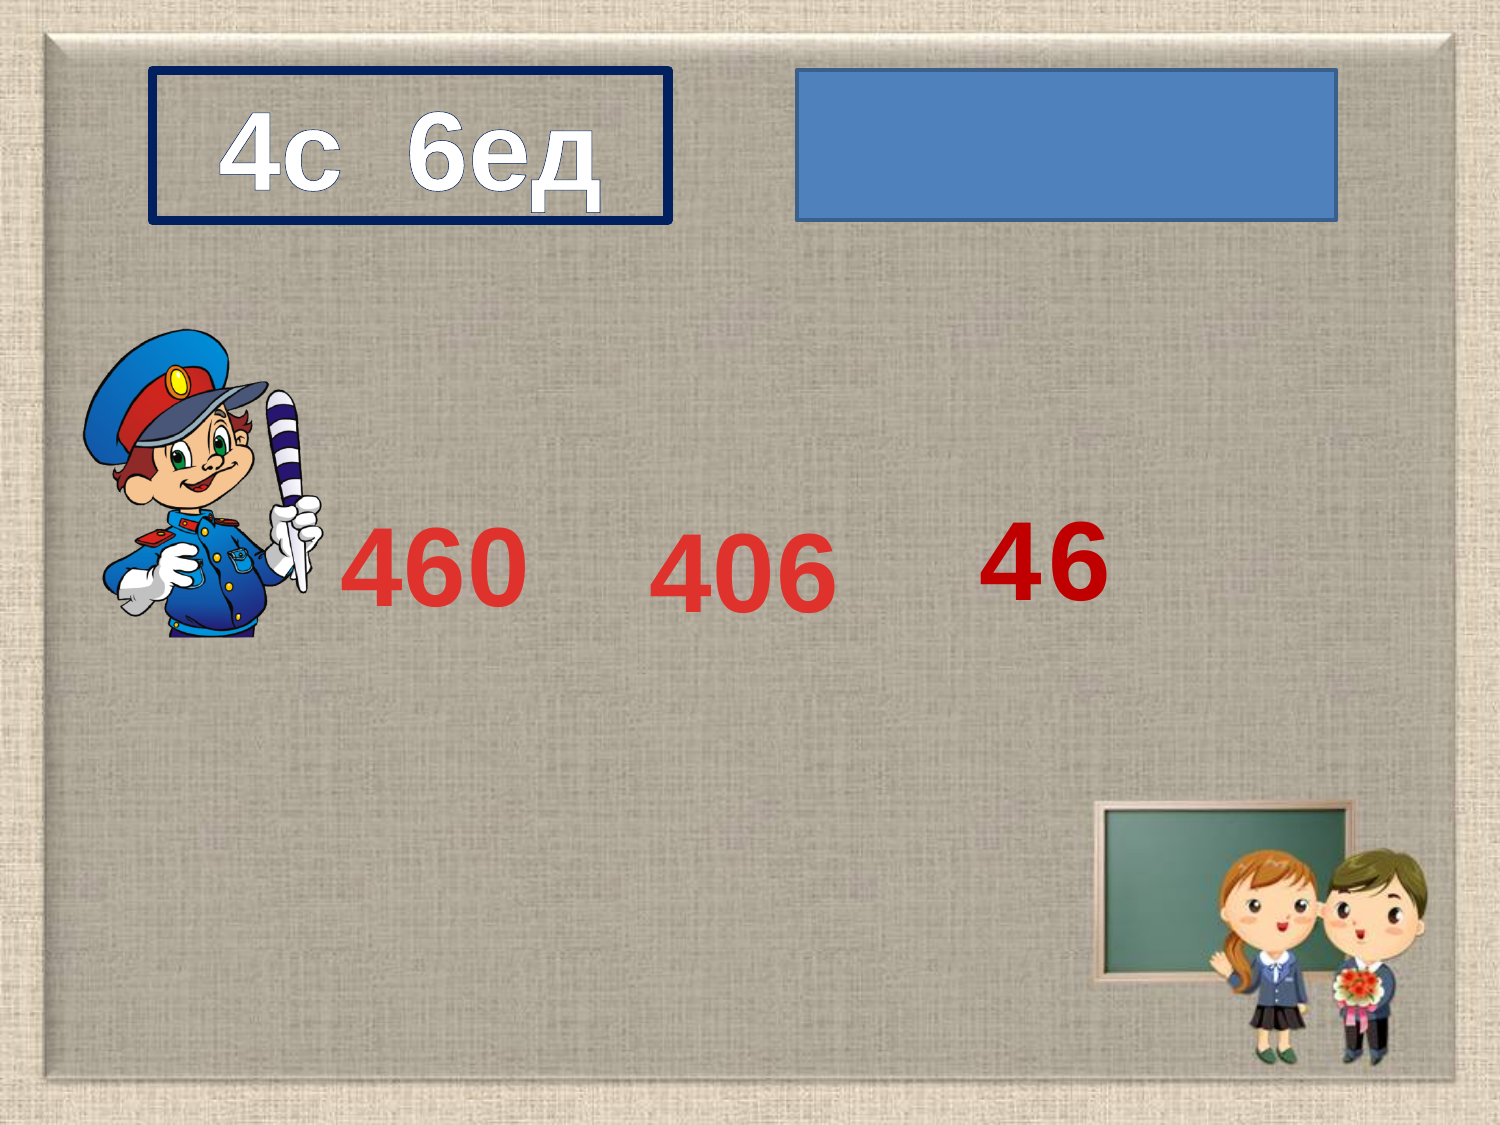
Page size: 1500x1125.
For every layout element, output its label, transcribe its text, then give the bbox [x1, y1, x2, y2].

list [81, 327, 324, 639]
text_box 4с 6ед [152, 70, 668, 221]
text_box 460 [328, 486, 546, 637]
picture [0, 0, 1500, 1125]
text_box 406 [632, 492, 856, 643]
text_box 46 [964, 480, 1127, 631]
text_box [795, 68, 1338, 222]
